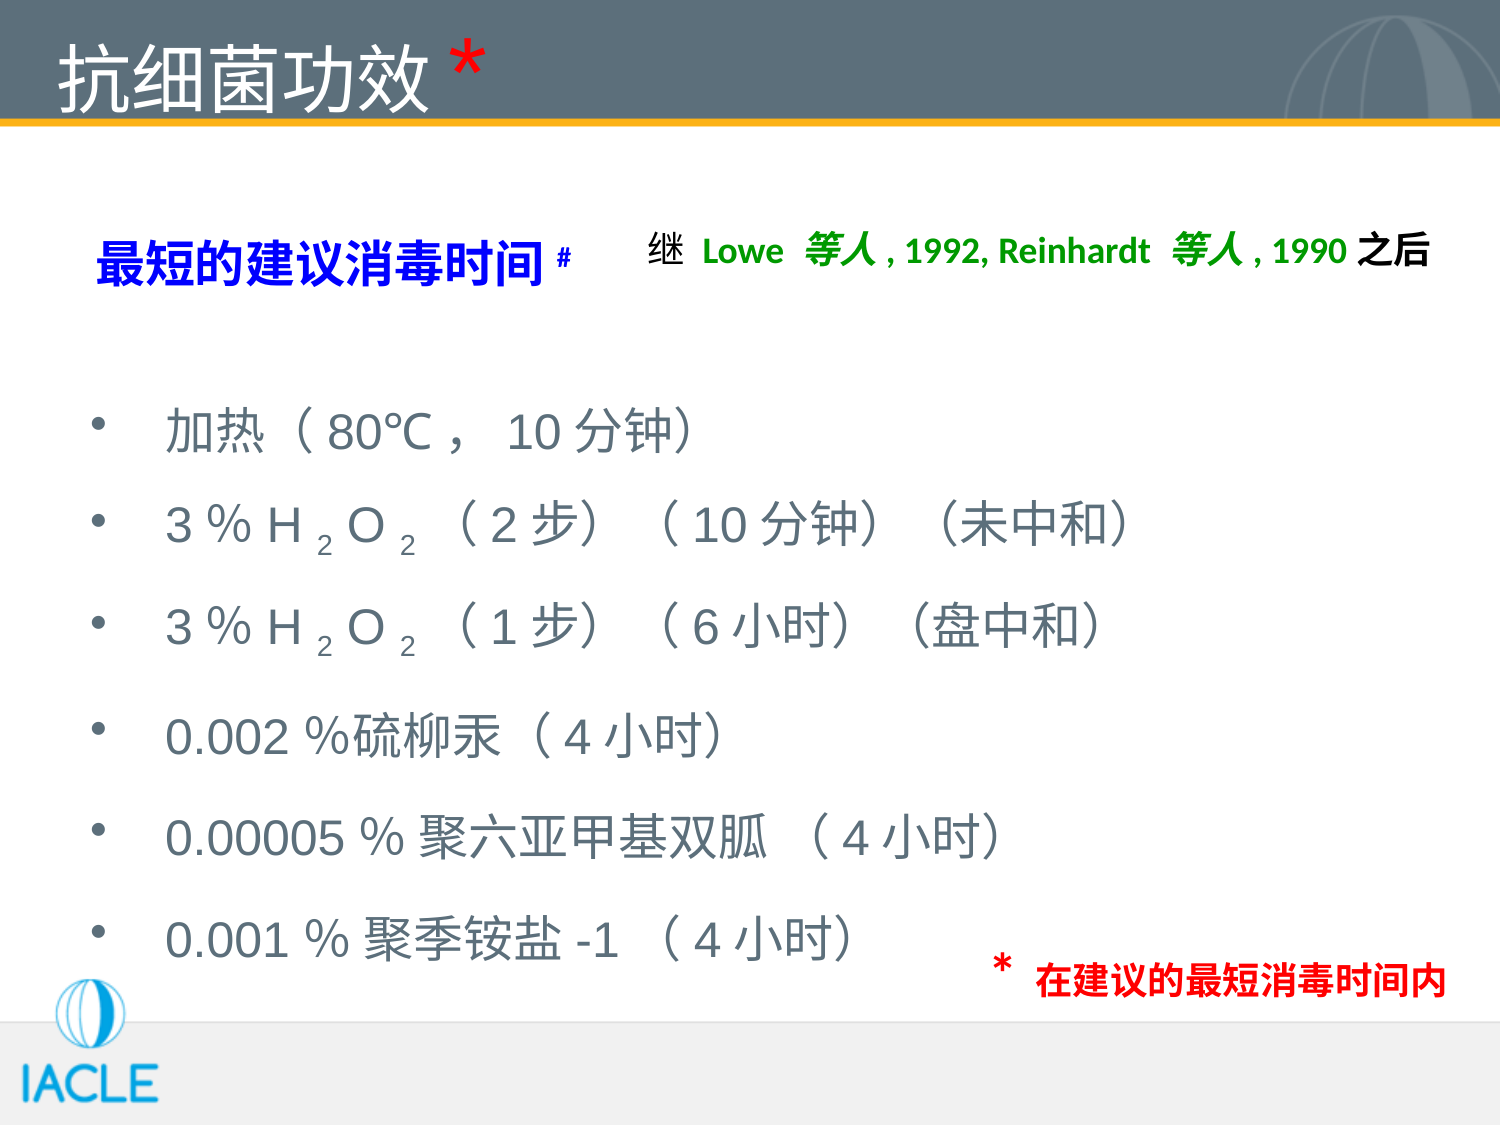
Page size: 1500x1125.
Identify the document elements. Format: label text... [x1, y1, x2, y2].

picture [0, 0, 1500, 1125]
text_box * 在建议的最短消毒时间内 [973, 928, 1463, 1014]
text_box 最短的建议消毒时间# [80, 224, 587, 300]
text_box 继 Lowe 等人, 1992, Reinhardt 等人, 1990之后 [632, 218, 1446, 324]
list 加热（80℃，10分钟） 3％H 2 O 2（2步）（10分钟）（未中和） 3％H 2 O 2（1步）（6小时）（盘中和） 0.002％硫柳汞（4小时） 0.00005％ 聚六亚甲基双胍 （4小时） 0.001％ 聚季铵盐-1（4小时） [74, 312, 1463, 976]
title 抗细菌功效* [41, 0, 1392, 188]
